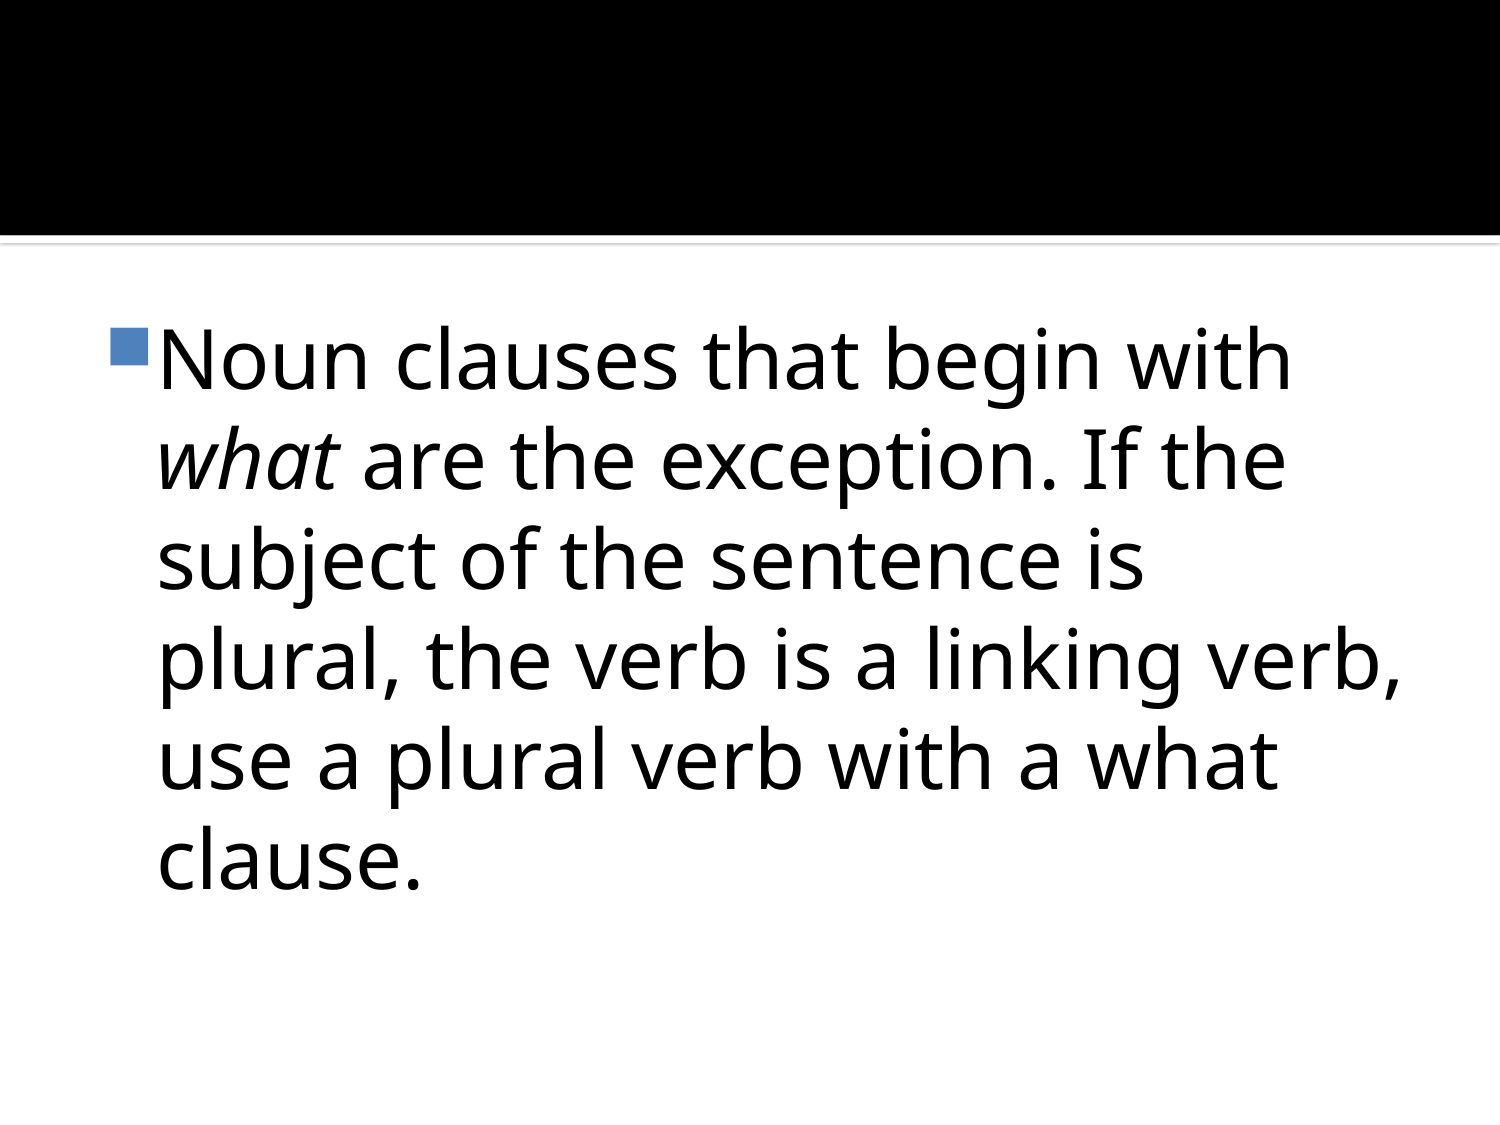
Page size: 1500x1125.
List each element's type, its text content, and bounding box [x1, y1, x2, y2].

list Noun clauses that begin with what are the exception. If the subject of the sentence is plural, the verb is a linking verb, use a plural verb with a what clause. [75, 291, 1425, 1050]
